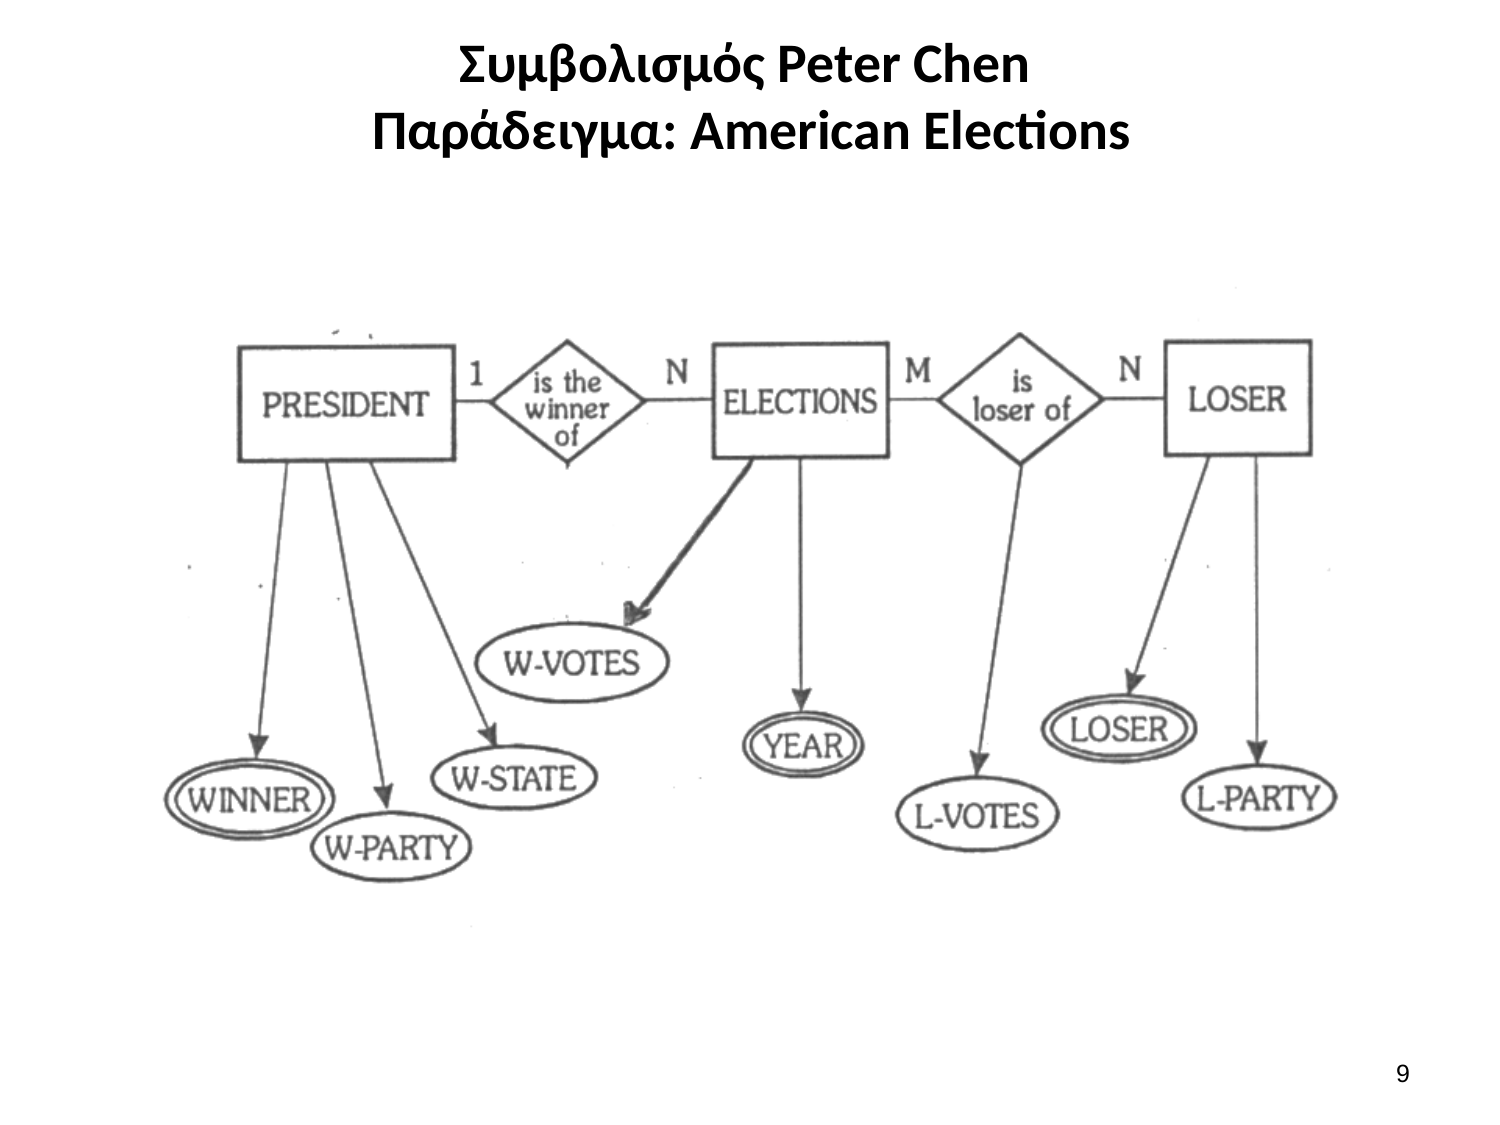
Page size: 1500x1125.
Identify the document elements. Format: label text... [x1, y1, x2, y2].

picture [117, 266, 1383, 929]
title Συμβολισμός Peter Chen Παράδειγμα: American Elections [76, 19, 1427, 169]
text_box [86, 169, 1416, 909]
slide_number 8 [1074, 1042, 1425, 1103]
